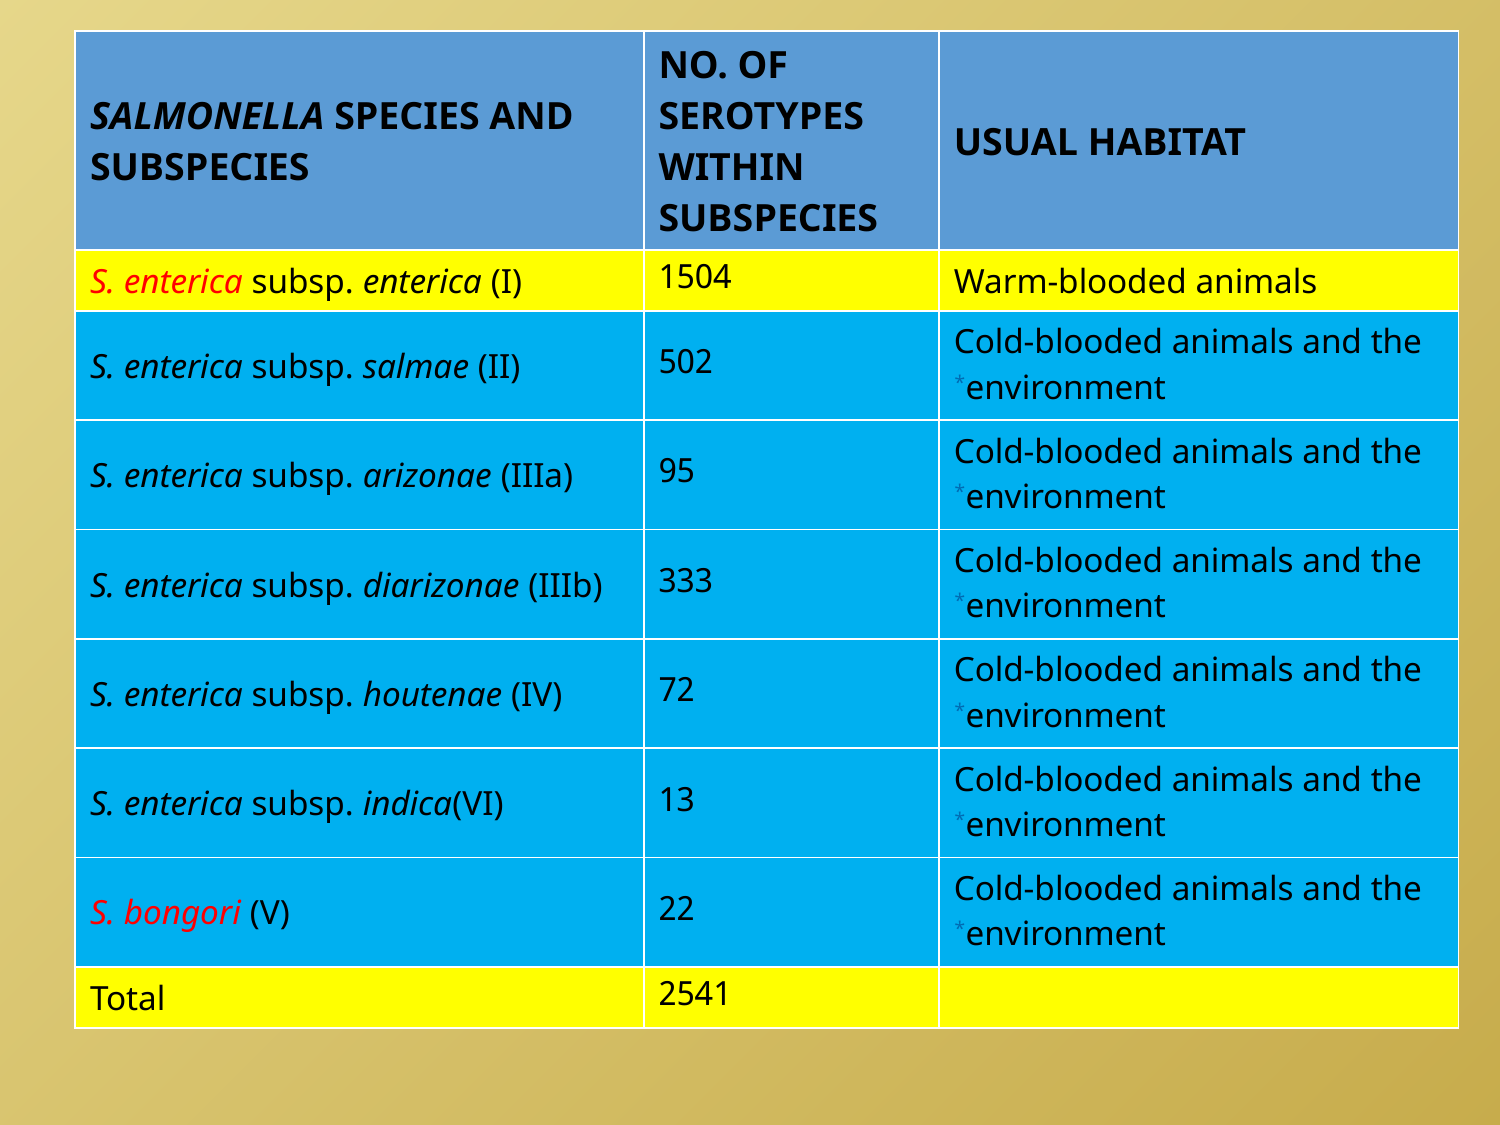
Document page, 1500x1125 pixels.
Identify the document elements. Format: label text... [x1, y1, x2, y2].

table_cell 95 [645, 421, 938, 529]
table_cell 1504 [645, 251, 938, 310]
table_cell Cold-blooded animals and the environment* [940, 640, 1458, 747]
table_cell S. enterica subsp. salmae (II) [76, 312, 643, 419]
table_cell Total [76, 968, 643, 1027]
table_cell S. enterica subsp. houtenae (IV) [76, 640, 643, 747]
table_cell Cold-blooded animals and the environment* [940, 858, 1458, 966]
table_cell S. enterica subsp. diarizonae (IIIb) [76, 530, 643, 638]
table_header NO. OF SEROTYPES WITHIN SUBSPECIES [645, 32, 938, 249]
table_cell [940, 968, 1458, 1027]
table_cell 22 [645, 858, 938, 966]
table_cell 333 [645, 530, 938, 638]
table_cell Cold-blooded animals and the environment* [940, 749, 1458, 857]
table_cell Cold-blooded animals and the environment* [940, 421, 1458, 529]
table_cell 13 [645, 749, 938, 857]
table_cell S. bongori (V) [76, 858, 643, 966]
table_cell S. enterica subsp. arizonae (IIIa) [76, 421, 643, 529]
table_cell 502 [645, 312, 938, 419]
table_cell 2541 [645, 968, 938, 1027]
table_cell S. enterica subsp. indica(VI) [76, 749, 643, 857]
table_cell Cold-blooded animals and the environment* [940, 312, 1458, 419]
table_cell Cold-blooded animals and the environment* [940, 530, 1458, 638]
table_cell 72 [645, 640, 938, 747]
table_cell S. enterica subsp. enterica (I) [76, 251, 643, 310]
table_header USUAL HABITAT [940, 32, 1458, 249]
table_header SALMONELLA SPECIES AND SUBSPECIES [76, 32, 643, 249]
table_cell Warm-blooded animals [940, 251, 1458, 310]
